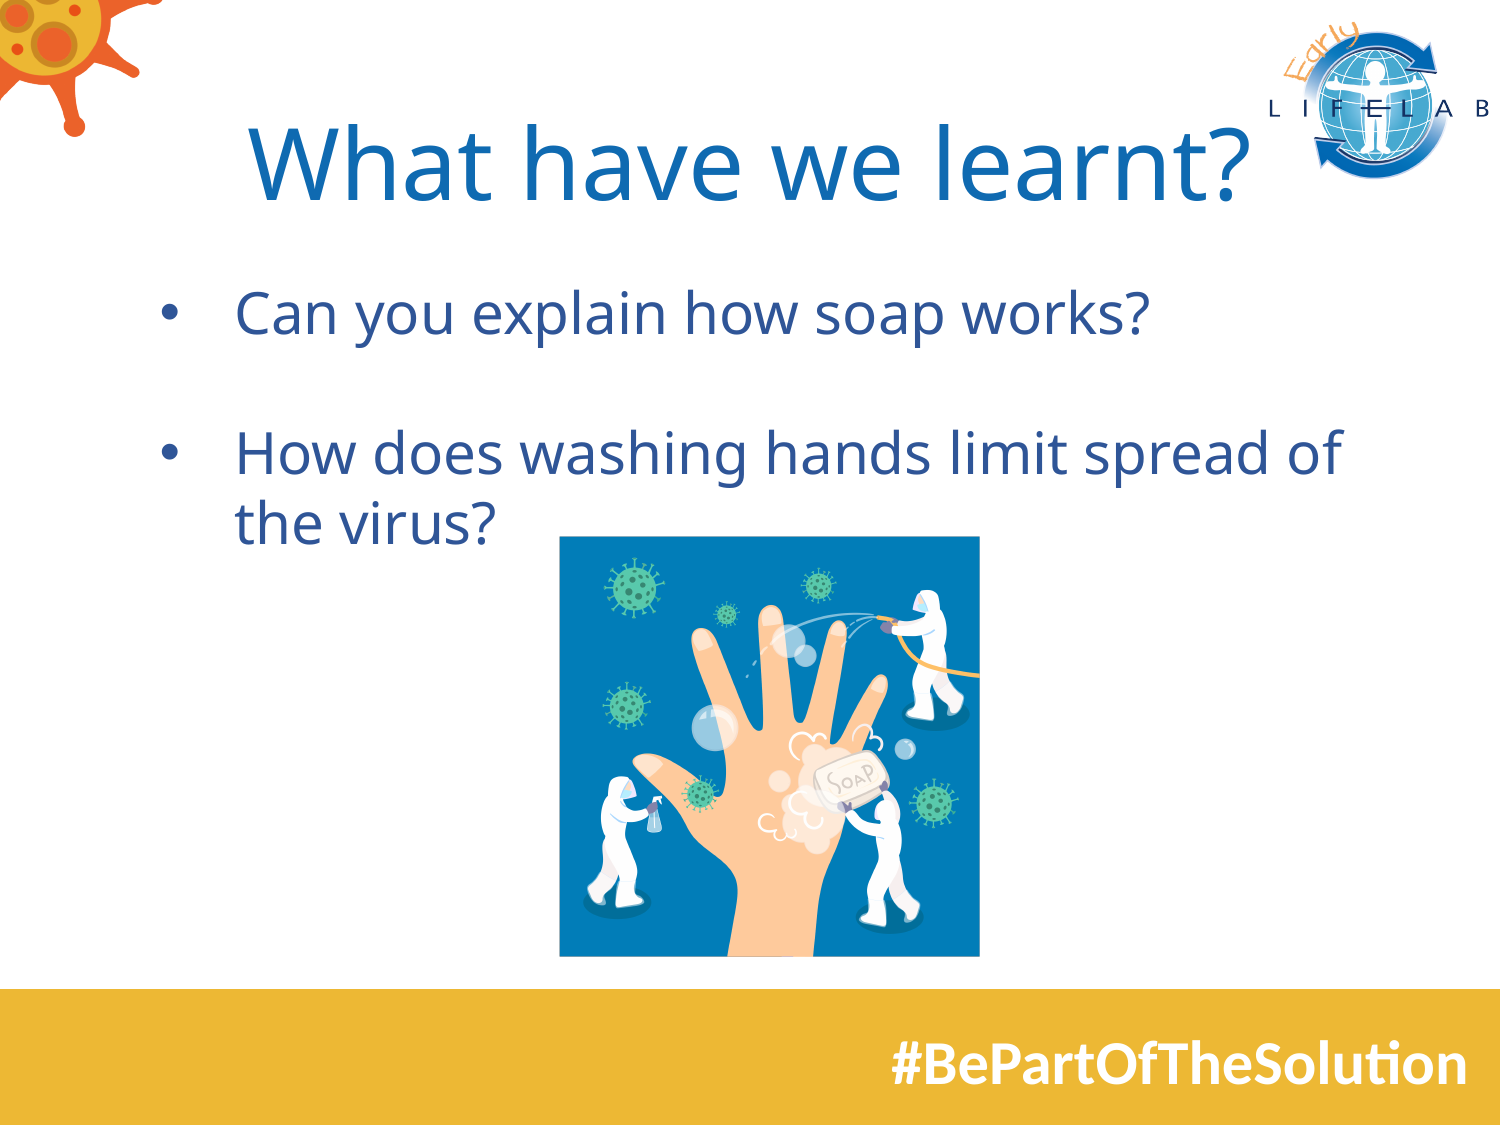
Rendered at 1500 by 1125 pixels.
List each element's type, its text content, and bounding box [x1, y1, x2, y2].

text_box Can you explain how soap works? How does washing hands limit spread of the virus? [144, 261, 1395, 571]
picture [554, 531, 985, 962]
picture [0, 0, 212, 187]
picture [1252, 19, 1500, 194]
text_box What have we learnt? [87, 31, 1413, 304]
